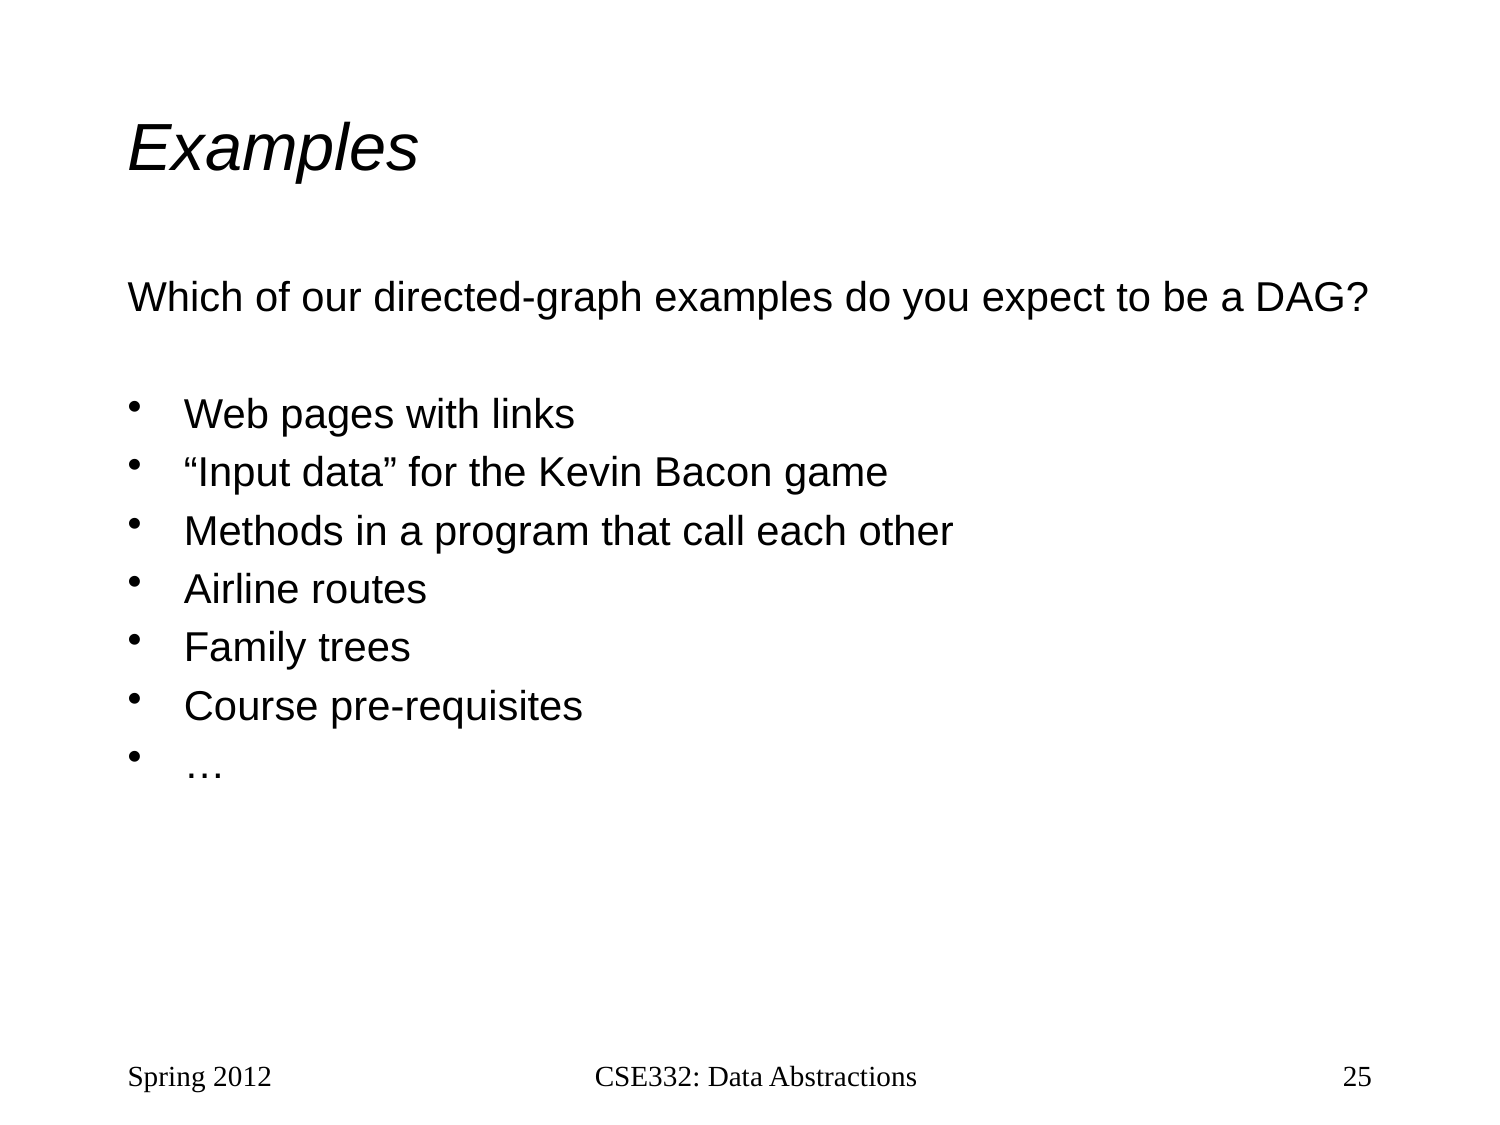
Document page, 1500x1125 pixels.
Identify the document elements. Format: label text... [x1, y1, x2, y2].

list Which of our directed-graph examples do you expect to be a DAG? Web pages with links “Input data” for the Kevin Bacon game Methods in a program that call each other Airline routes Family trees Course pre-requisites … [112, 262, 1388, 1001]
footer CSE332: Data Abstractions [474, 1049, 1038, 1125]
slide_number Spring 2012 [112, 1049, 426, 1125]
slide_number 25 [1074, 1049, 1388, 1125]
title Examples [112, 49, 1388, 238]
